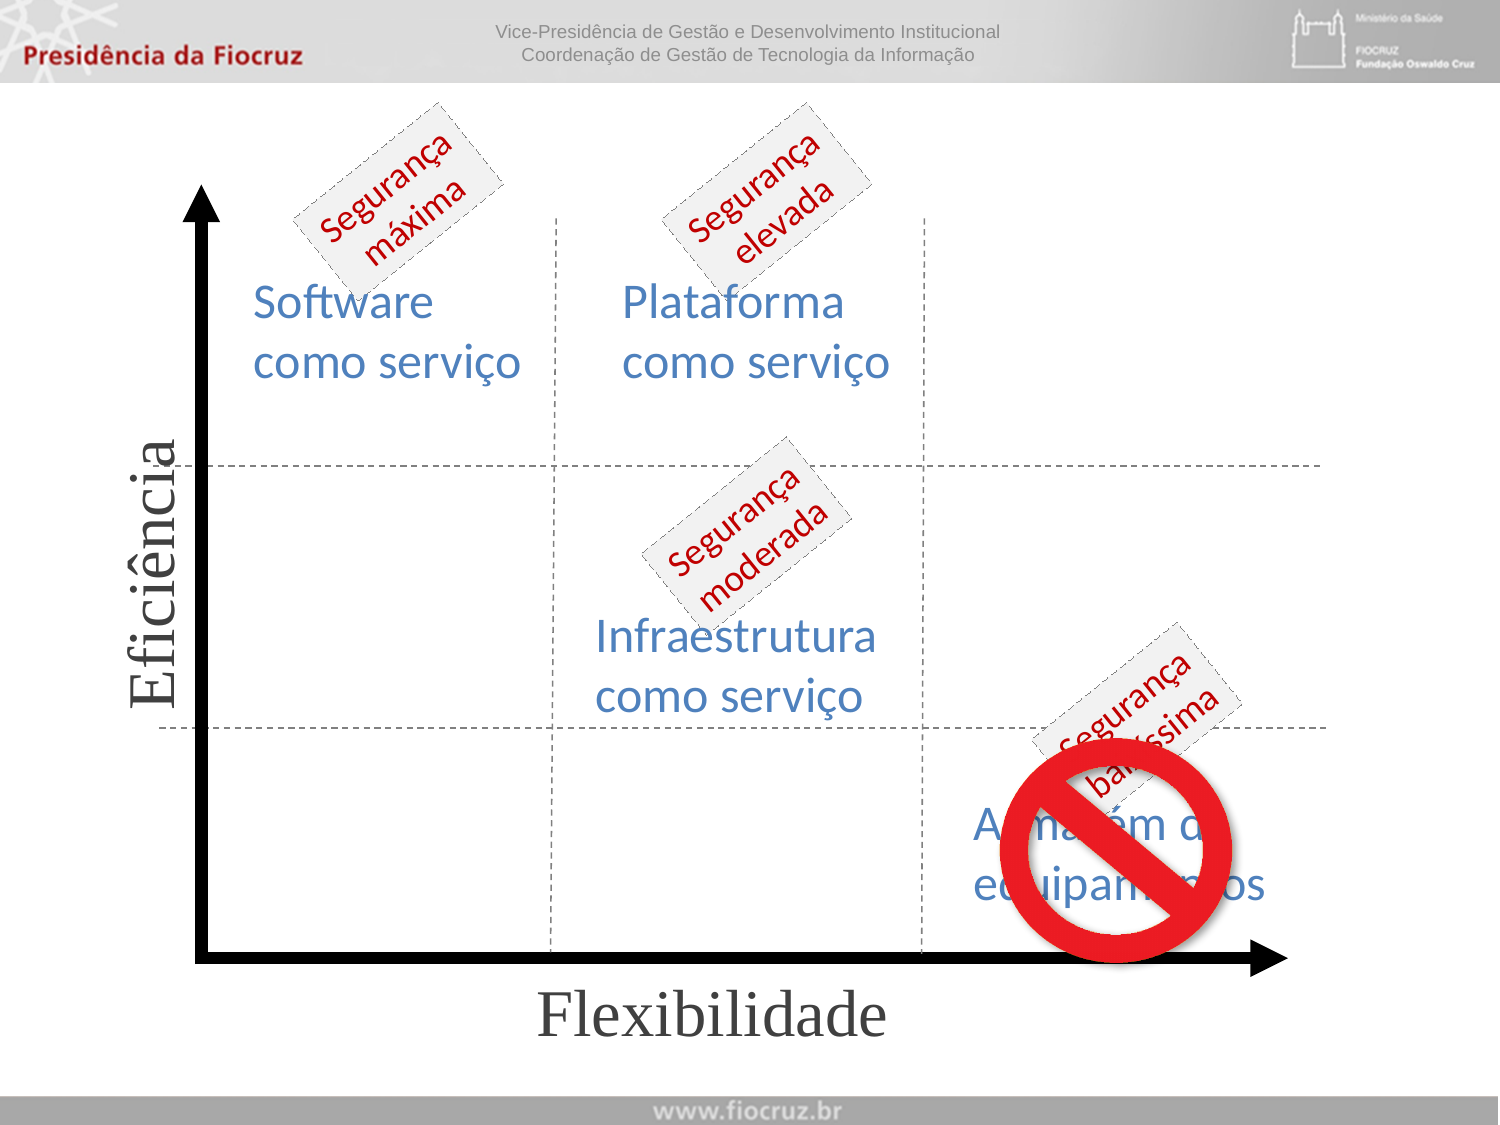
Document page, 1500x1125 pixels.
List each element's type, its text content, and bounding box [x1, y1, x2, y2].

picture [0, 1096, 1498, 1125]
text_box Segurança máxima [338, 102, 503, 182]
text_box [100, 184, 1329, 1059]
picture [992, 730, 1245, 973]
text_box Segurança elevada [707, 102, 871, 182]
picture [0, 0, 1500, 83]
